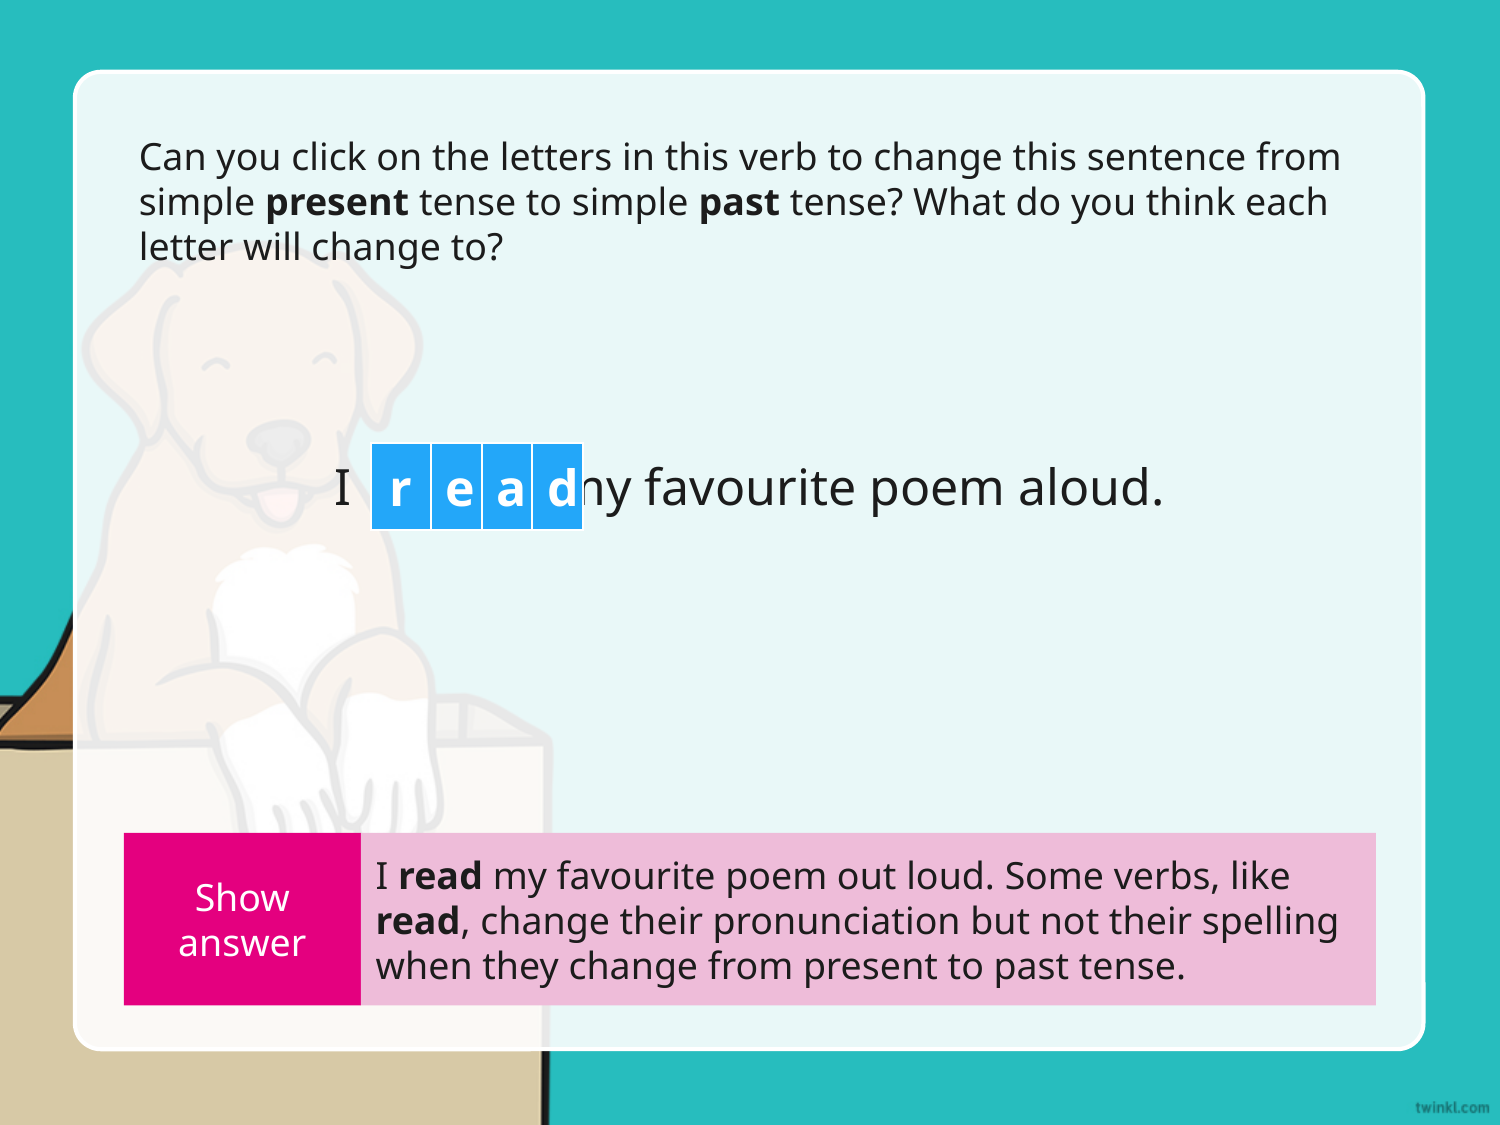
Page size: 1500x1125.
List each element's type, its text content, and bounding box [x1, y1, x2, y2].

text_box a [481, 442, 531, 531]
text_box r [370, 442, 430, 531]
text_box I my favourite poem aloud. [584, 448, 1376, 524]
text_box d [531, 442, 584, 531]
text_box Show answer [123, 832, 360, 1006]
text_box e [430, 442, 481, 531]
text_box Can you click on the letters in this verb to change this sentence from simple present tense to simple past tense? What do you think each letter will change to? [123, 125, 1376, 276]
picture [0, 0, 1500, 1125]
text_box I read my favourite poem out loud. Some verbs, like read, change their pronunciation but not their spelling when they change from present to past tense. [360, 832, 1377, 1006]
text_box I my favourite poem aloud. [123, 448, 370, 524]
